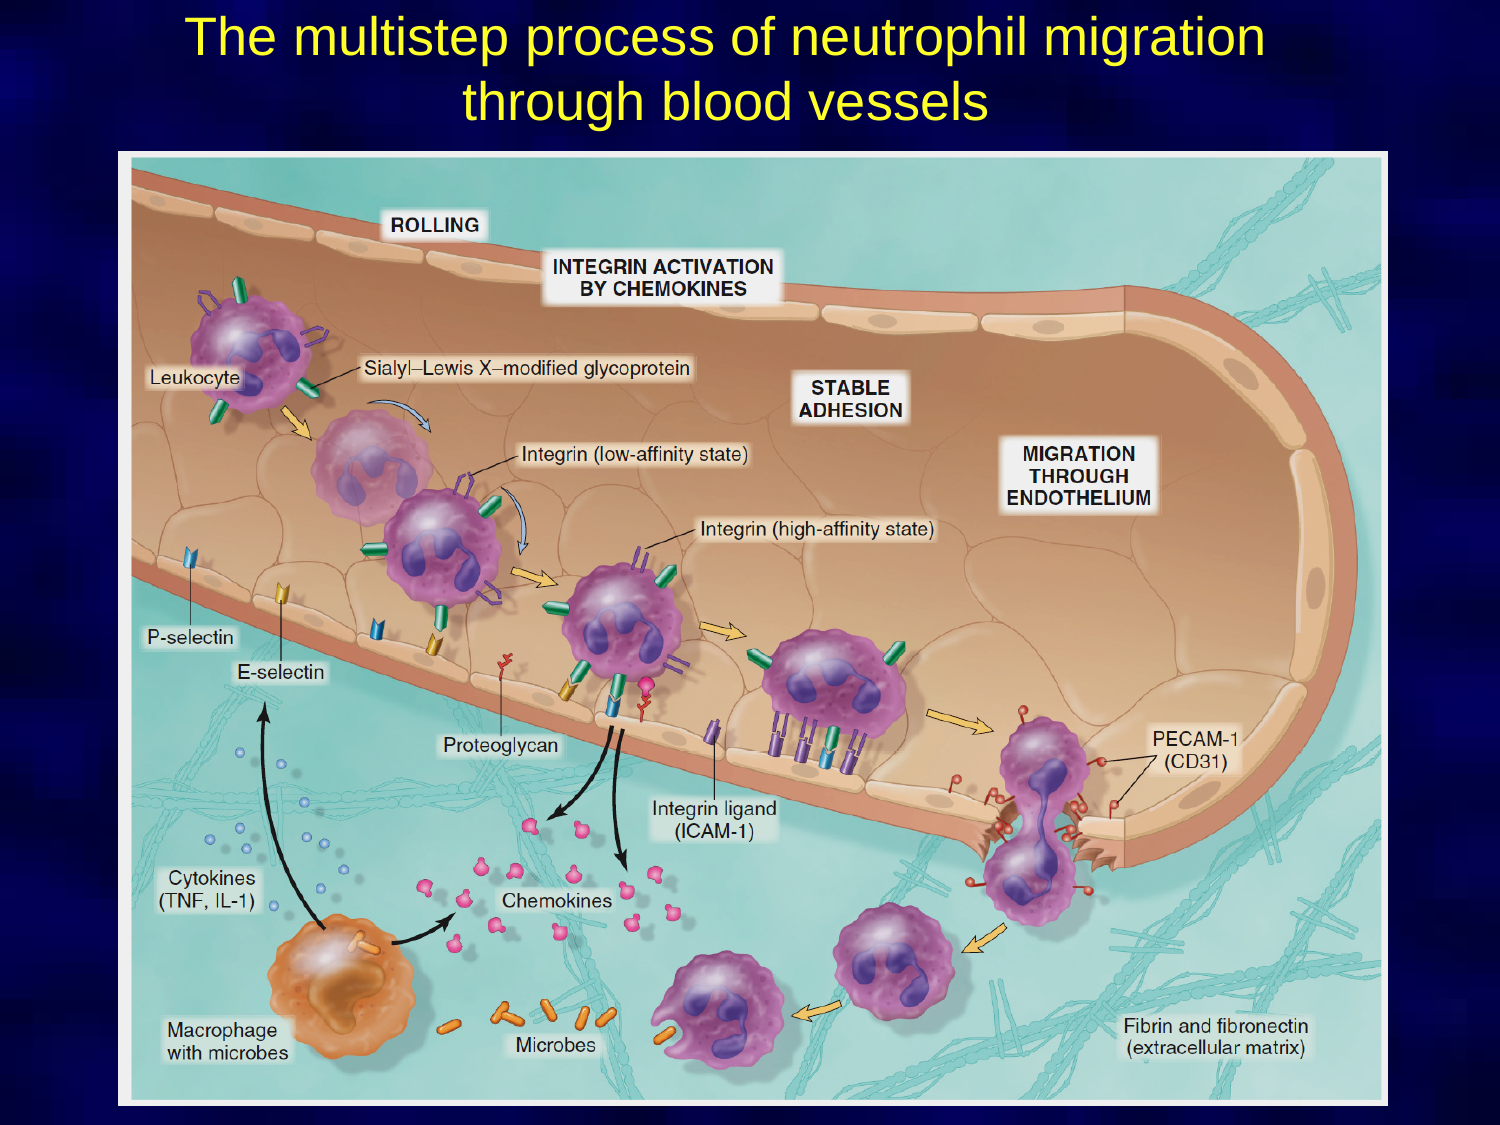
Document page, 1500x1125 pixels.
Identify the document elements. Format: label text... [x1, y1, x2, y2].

picture [0, 0, 1500, 1125]
title The multistep process of neutrophil migration through blood vessels [123, 0, 1330, 138]
